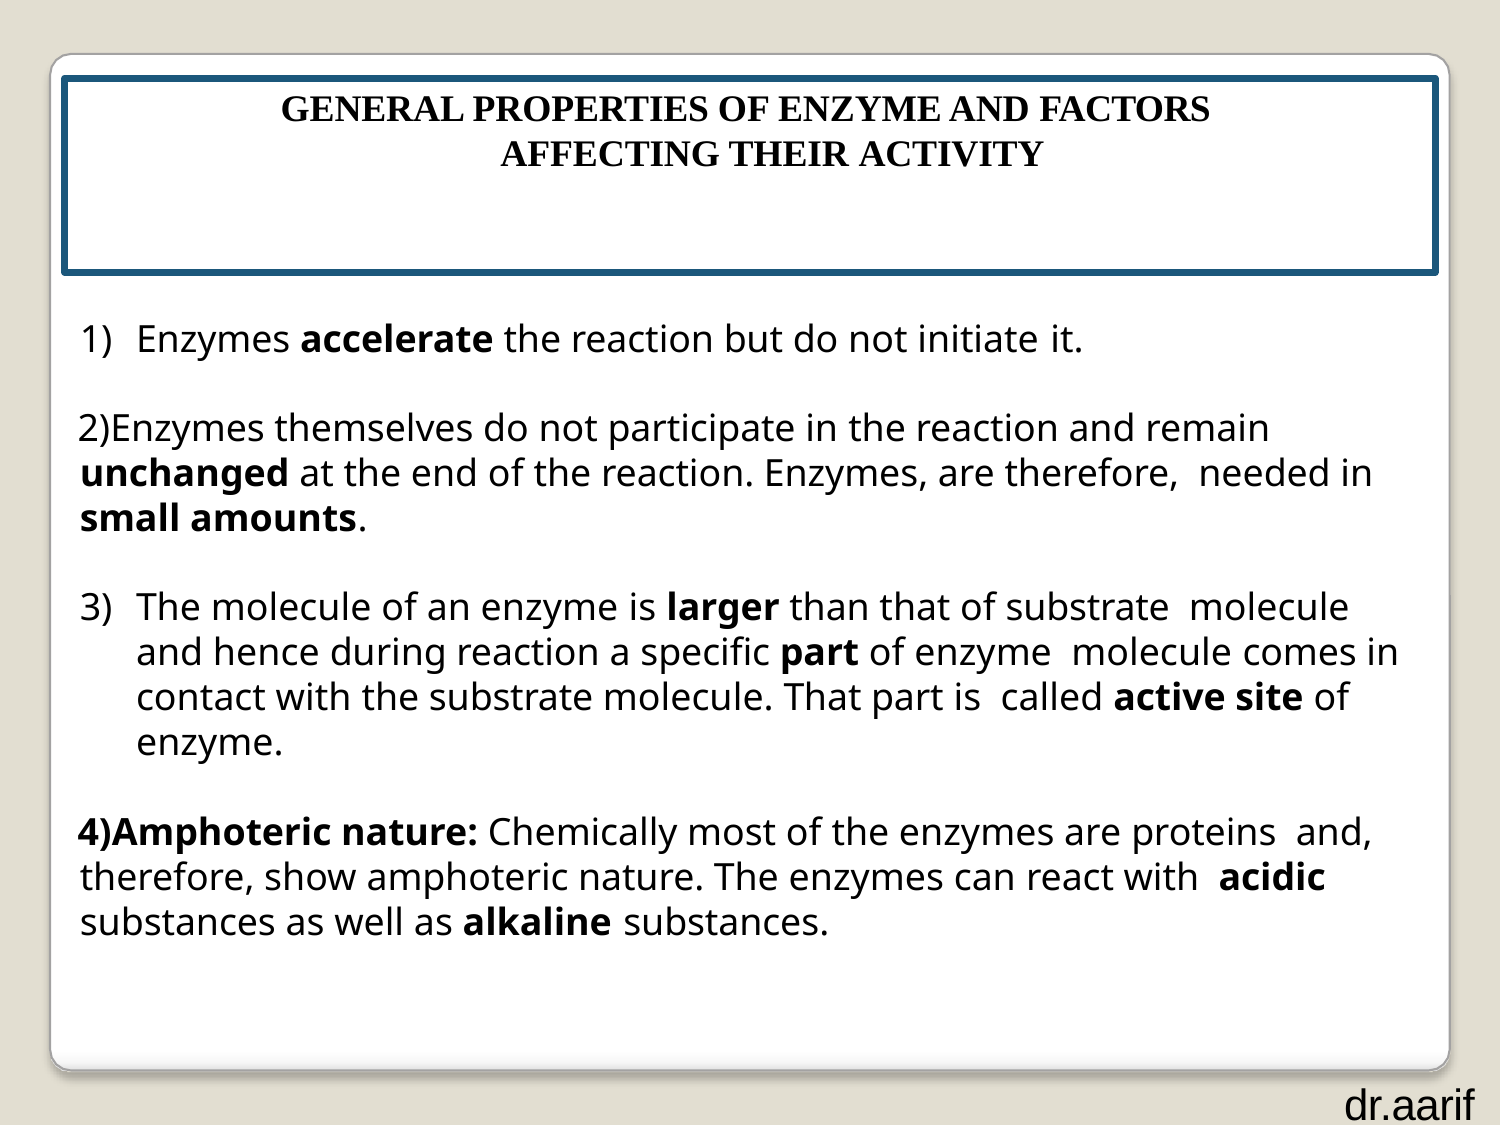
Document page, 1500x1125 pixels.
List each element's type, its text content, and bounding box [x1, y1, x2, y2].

text_box Enzymes accelerate the reaction but do not initiate it. Enzymes themselves do not participate in the reaction and remain unchanged at the end of the reaction. Enzymes, are therefore, needed in small amounts. The molecule of an enzyme is larger than that of substrate molecule and hence during reaction a specific part of enzyme molecule comes in contact with the substrate molecule. That part is called active site of enzyme. Amphoteric nature: Chemically most of the enzymes are proteins and, therefore, show amphoteric nature. The enzymes can react with acidic substances as well as alkaline substances. [77, 312, 1420, 943]
picture [36, 48, 1464, 1093]
title GENERAL PROPERTIES OF ENZYME AND FACTORS AFFECTING THEIR ACTIVITY [64, 78, 1436, 273]
footer dr.aarif [1342, 1079, 1481, 1125]
